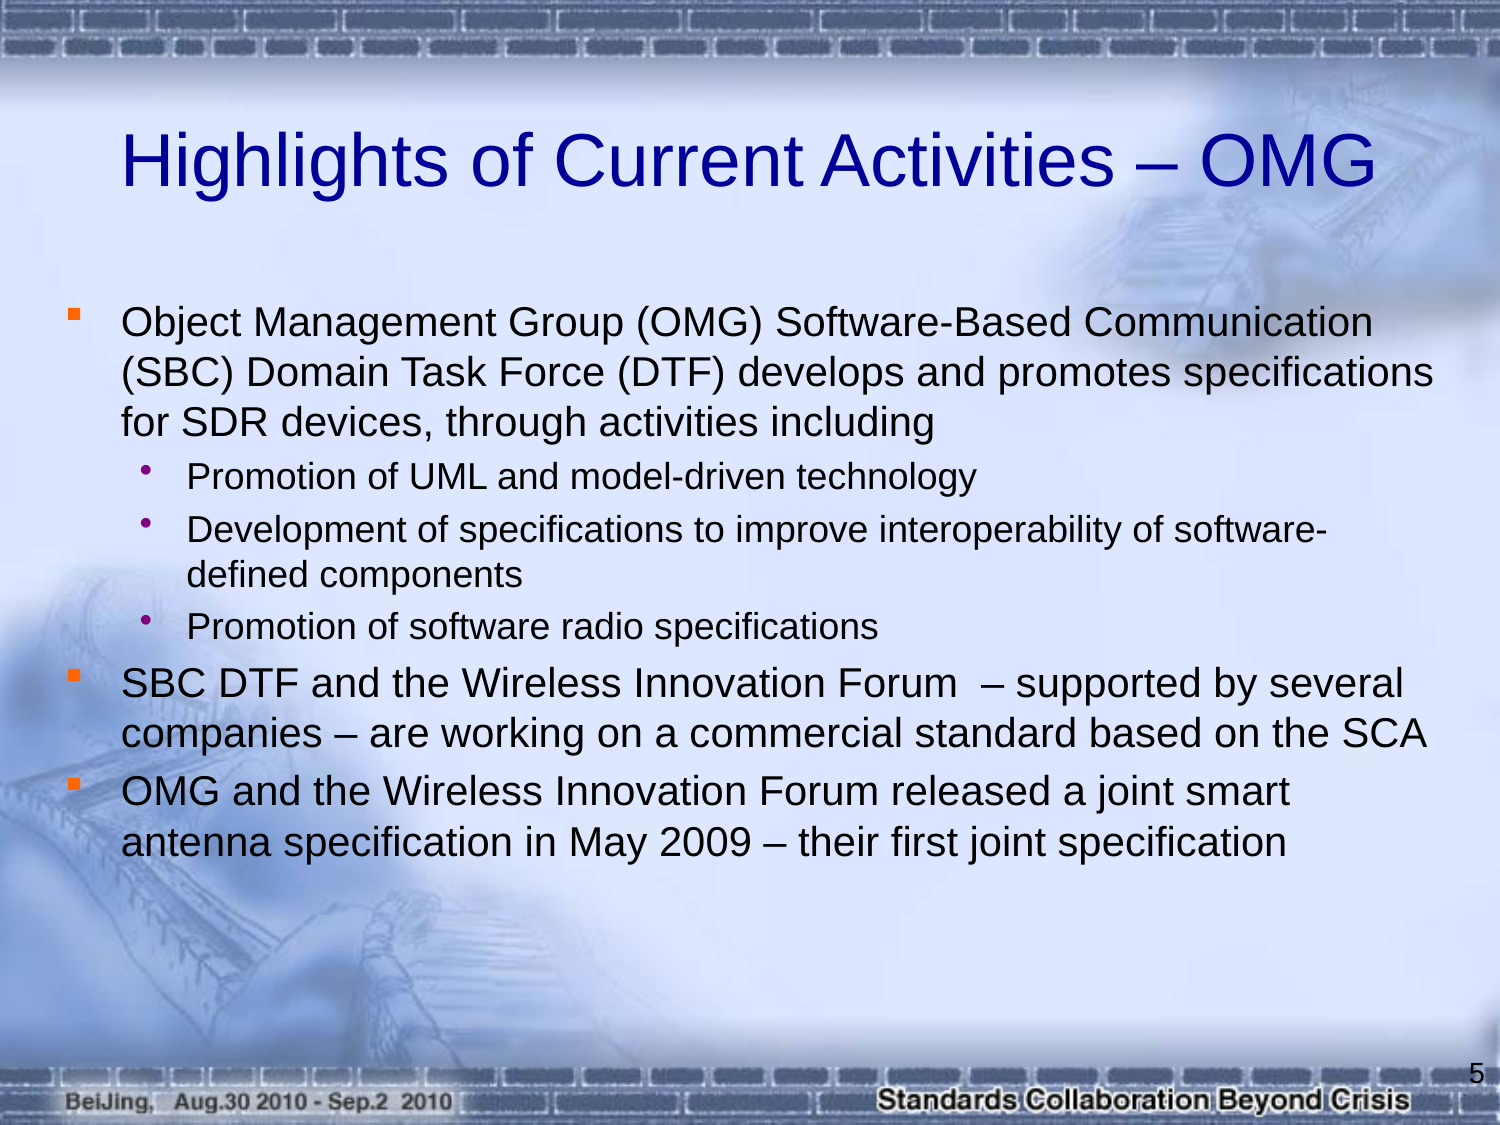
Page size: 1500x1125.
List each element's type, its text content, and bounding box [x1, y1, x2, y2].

slide_number 5 [1149, 1046, 1500, 1125]
title Highlights of Current Activities – OMG [49, 62, 1451, 251]
list Object Management Group (OMG) Software-Based Communication (SBC) Domain Task Force (DTF) develops and promotes specifications for SDR devices, through activities including Promotion of UML and model-driven technology Development of specifications to improve interoperability of software-defined components Promotion of software radio specifications SBC DTF and the Wireless Innovation Forum – supported by several companies – are working on a commercial standard based on the SCA OMG and the Wireless Innovation Forum released a joint smart antenna specification in May 2009 – their first joint specification [49, 287, 1451, 989]
picture [0, 0, 1500, 1125]
